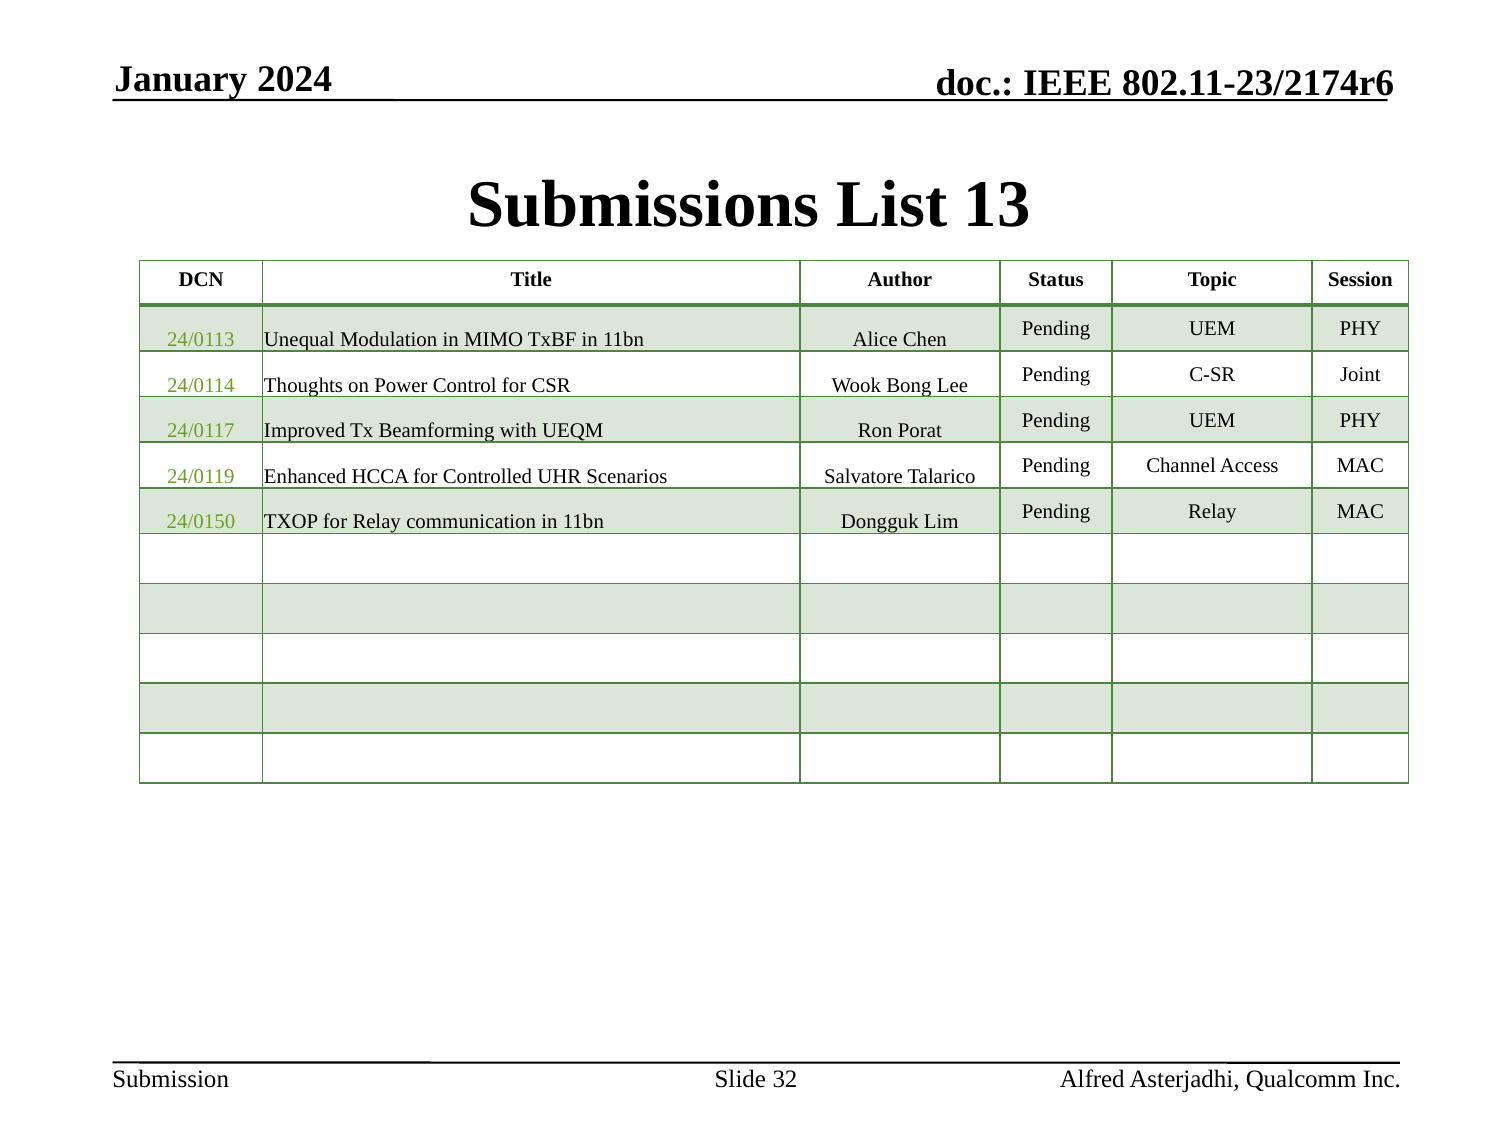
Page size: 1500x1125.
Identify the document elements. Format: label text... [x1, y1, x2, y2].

table_cell Pending [1001, 307, 1111, 350]
table_cell [1313, 534, 1408, 583]
table_header Topic [1113, 261, 1311, 303]
table_cell [1113, 734, 1311, 782]
table_cell [140, 734, 262, 782]
table_cell Pending [1001, 443, 1111, 487]
table_cell UEM [1113, 397, 1311, 441]
table_cell Pending [1001, 397, 1111, 441]
title Submissions List 13 [112, 112, 1388, 288]
table_cell [1001, 734, 1111, 782]
table_cell [140, 584, 262, 633]
table_cell [263, 734, 799, 782]
table_header Status [1001, 261, 1111, 303]
table_cell PHY [1313, 397, 1408, 441]
table_cell [140, 684, 262, 732]
table_cell [1001, 634, 1111, 682]
table_cell [801, 684, 999, 732]
table_header DCN [140, 261, 262, 303]
table_cell Unequal Modulation in MIMO TxBF in 11bn [263, 307, 799, 350]
table_cell Pending [1001, 489, 1111, 533]
table_cell [1313, 584, 1408, 633]
table_cell [801, 734, 999, 782]
table_cell Dongguk Lim [801, 489, 999, 533]
table_cell Improved Tx Beamforming with UEQM [263, 397, 799, 441]
table_cell [801, 584, 999, 633]
table_cell [801, 634, 999, 682]
table_header Title [263, 261, 799, 303]
table_cell C-SR [1113, 352, 1311, 396]
table_cell [140, 534, 262, 583]
table_cell [1001, 534, 1111, 583]
table_header Author [801, 261, 999, 303]
table_cell 24/0150 [140, 489, 262, 533]
table_cell Relay [1113, 489, 1311, 533]
table_cell [1113, 584, 1311, 633]
table_cell [1313, 684, 1408, 732]
table_cell TXOP for Relay communication in 11bn [263, 489, 799, 533]
table_header Session [1313, 261, 1408, 303]
slide_number Slide 32 [712, 1061, 800, 1123]
table_cell 24/0114 [140, 352, 262, 396]
table_cell Alice Chen [801, 307, 999, 350]
table_cell Wook Bong Lee [801, 352, 999, 396]
table_cell [801, 534, 999, 583]
table_cell [140, 634, 262, 682]
table_cell Ron Porat [801, 397, 999, 441]
table_cell Enhanced HCCA for Controlled UHR Scenarios [263, 443, 799, 487]
table_cell [1113, 634, 1311, 682]
table_cell 24/0113 [140, 307, 262, 350]
table_cell 24/0119 [140, 443, 262, 487]
footer Alfred Asterjadhi, Qualcomm Inc. [878, 1061, 1402, 1093]
table_cell [263, 634, 799, 682]
table_cell [1313, 734, 1408, 782]
table_cell [1001, 684, 1111, 732]
table_cell [263, 534, 799, 583]
table_cell [263, 684, 799, 732]
table_cell [1113, 534, 1311, 583]
table_cell MAC [1313, 489, 1408, 533]
table_cell [1313, 634, 1408, 682]
table_cell Salvatore Talarico [801, 443, 999, 487]
table_cell Channel Access [1113, 443, 1311, 487]
table_cell Pending [1001, 352, 1111, 396]
table_cell [1113, 684, 1311, 732]
table_cell [1001, 584, 1111, 633]
table_cell Thoughts on Power Control for CSR [263, 352, 799, 396]
table_cell MAC [1313, 443, 1408, 487]
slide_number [114, 54, 423, 100]
table_cell Joint [1313, 352, 1408, 396]
table_cell PHY [1313, 307, 1408, 350]
table_cell 24/0117 [140, 397, 262, 441]
table_cell UEM [1113, 307, 1311, 350]
table_cell [263, 584, 799, 633]
